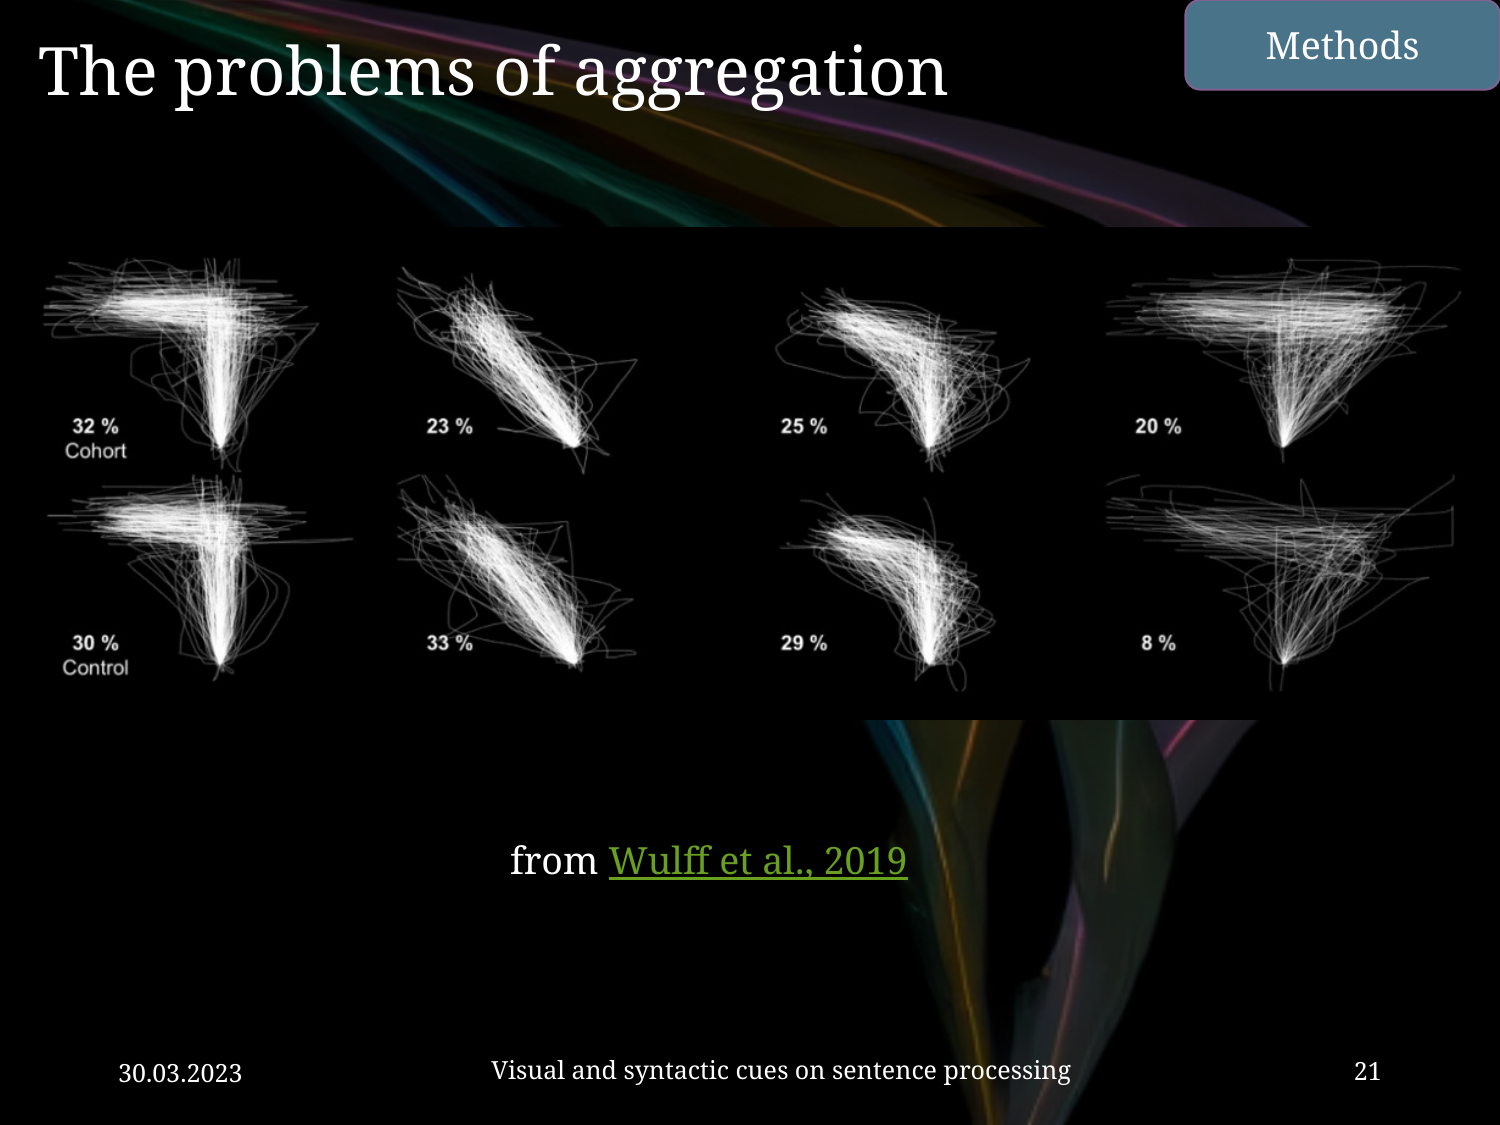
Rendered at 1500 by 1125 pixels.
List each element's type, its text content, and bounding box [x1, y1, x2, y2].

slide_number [103, 1042, 441, 1103]
picture [0, 0, 1500, 1125]
text_box Methods [1184, 0, 1500, 91]
text_box from Wulff et al., 2019 [495, 829, 923, 896]
title The problems of aggregation [23, 30, 1137, 118]
footer Visual and syntactic cues on sentence processing [433, 1039, 1130, 1100]
slide_number 21 [1059, 1042, 1397, 1103]
picture [1493, 0, 1500, 7]
